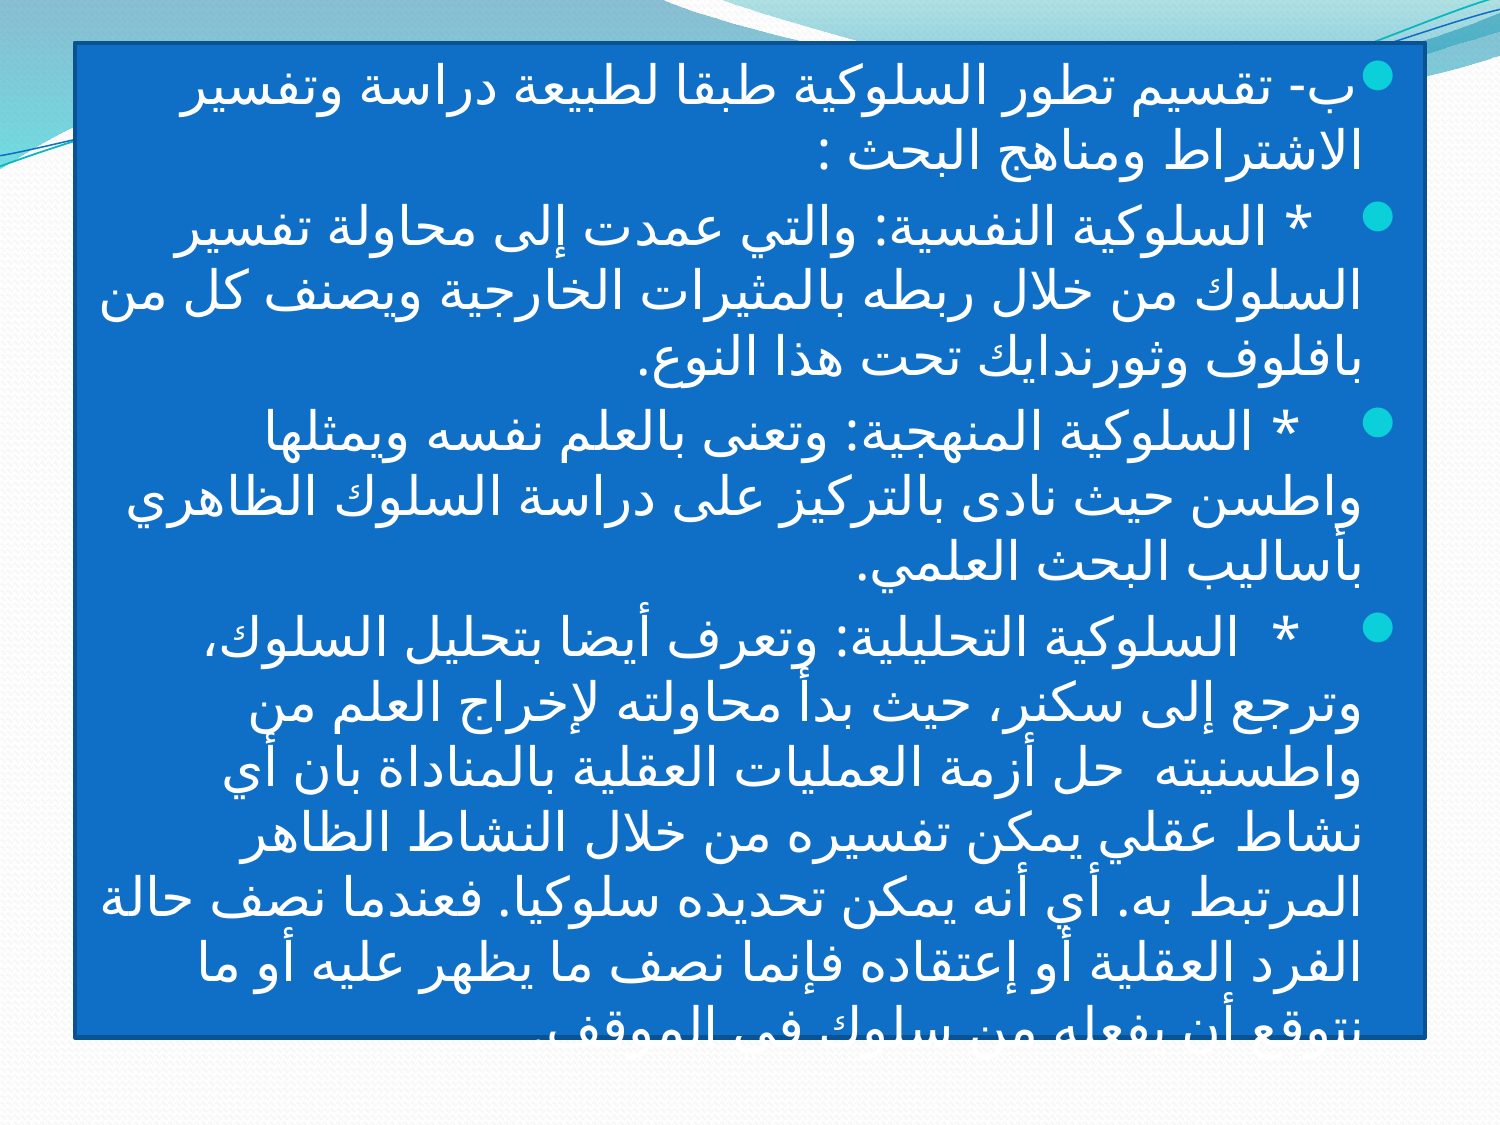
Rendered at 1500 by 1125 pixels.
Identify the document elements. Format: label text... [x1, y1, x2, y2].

list ب- تقسيم تطور السلوكية طبقا لطبيعة دراسة وتفسير الاشتراط ومناهج البحث : * السلوكية النفسية: والتي عمدت إلى محاولة تفسير السلوك من خلال ربطه بالمثيرات الخارجية ويصنف كل من بافلوف وثورندايك تحت هذا النوع. * السلوكية المنهجية: وتعنى بالعلم نفسه ويمثلها واطسن حيث نادى بالتركيز على دراسة السلوك الظاهري بأساليب البحث العلمي. * السلوكية التحليلية: وتعرف أيضا بتحليل السلوك، وترجع إلى سكنر، حيث بدأ محاولته لإخراج العلم من واطسنيته حل أزمة العمليات العقلية بالمناداة بان أي نشاط عقلي يمكن تفسيره من خلال النشاط الظاهر المرتبط به. أي أنه يمكن تحديده سلوكيا. فعندما نصف حالة الفرد العقلية أو إعتقاده فإنما نصف ما يظهر عليه أو ما نتوقع أن يفعله من سلوك في الموقف. [73, 41, 1427, 1040]
